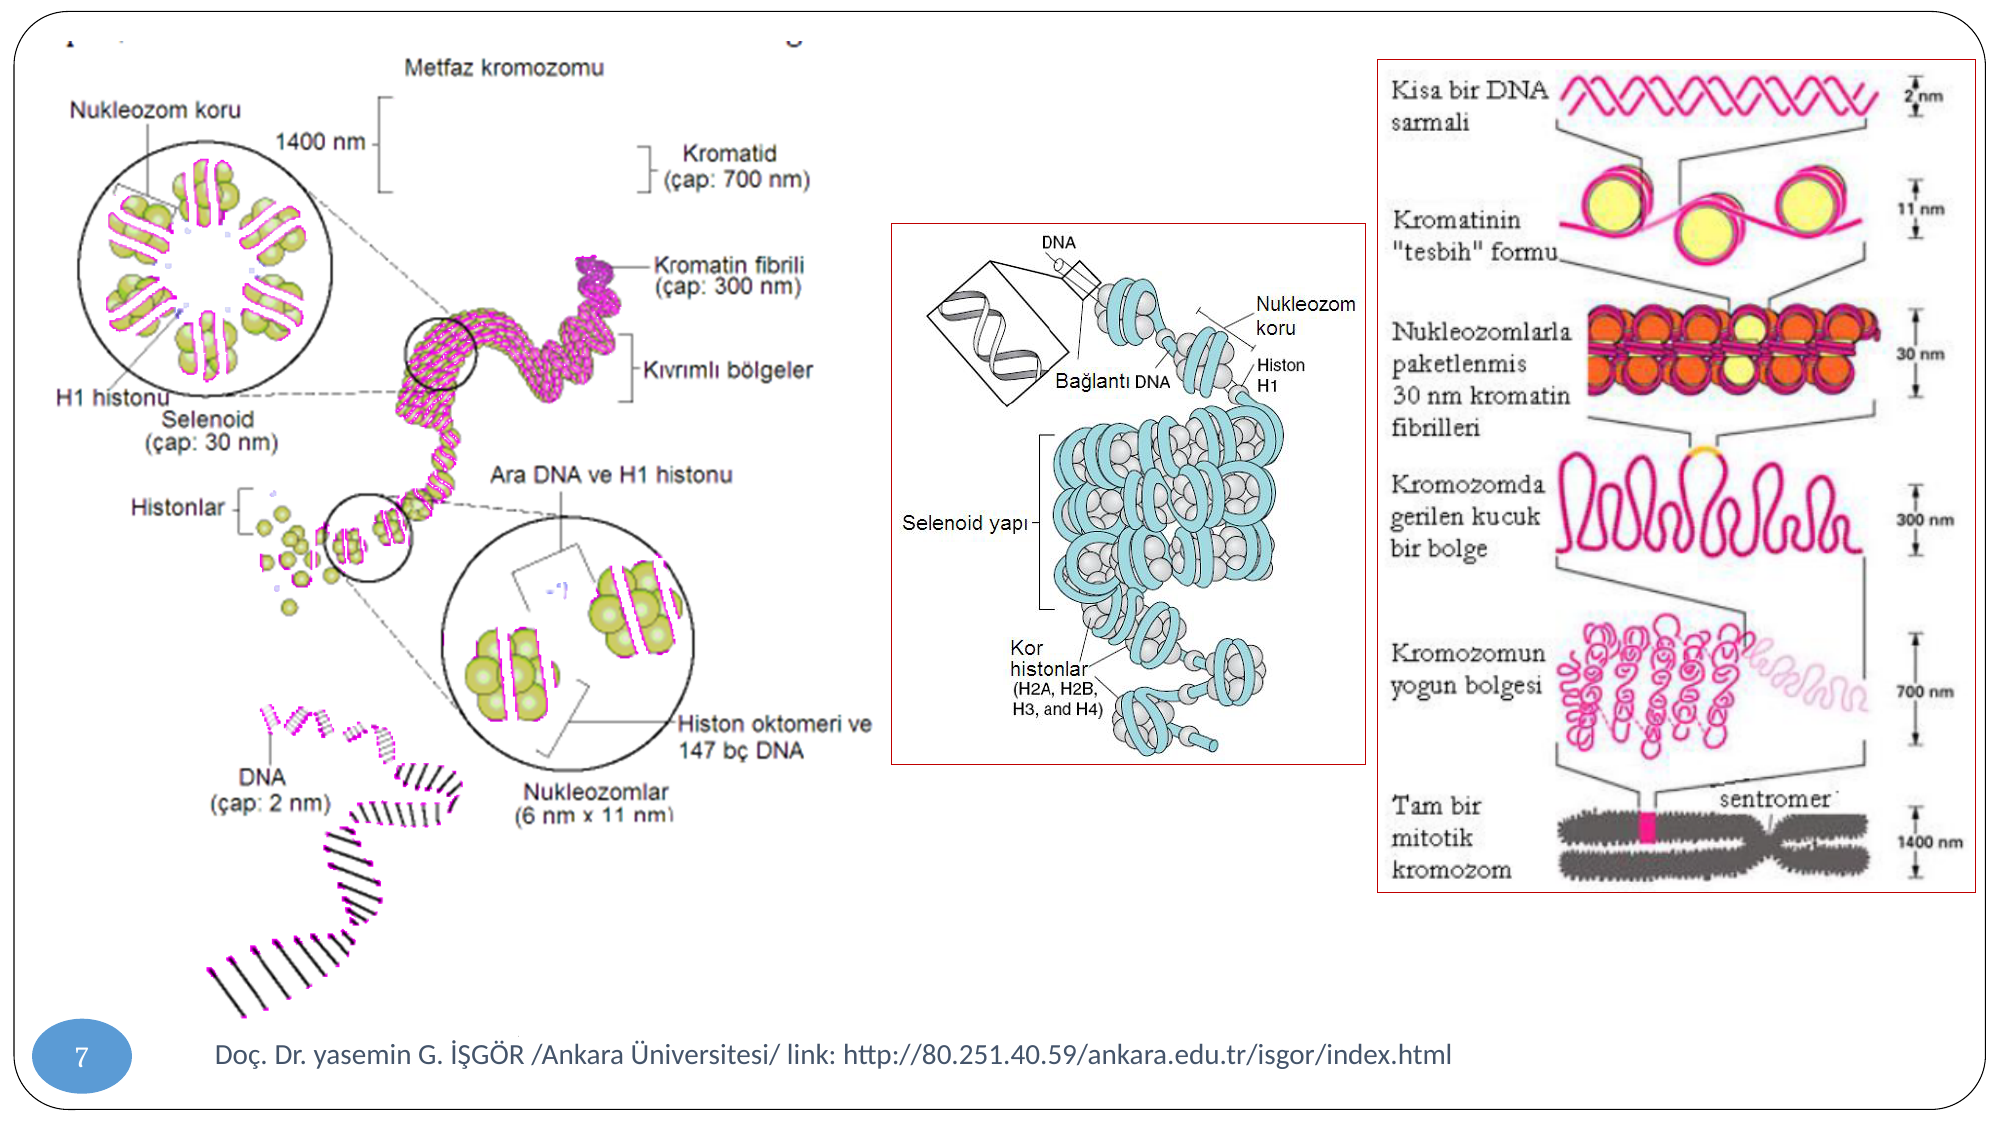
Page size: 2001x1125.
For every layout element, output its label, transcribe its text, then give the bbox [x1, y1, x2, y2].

footer Doç. Dr. yasemin G. İŞGÖR /Ankara Üniversitesi/ link: http://80.251.40.59/ankara.edu.tr/isgor/index.html [200, 1018, 1639, 1088]
picture [1377, 59, 1976, 893]
picture [891, 223, 1366, 765]
picture [31, 41, 880, 1037]
slide_number 7 [32, 1037, 132, 1094]
